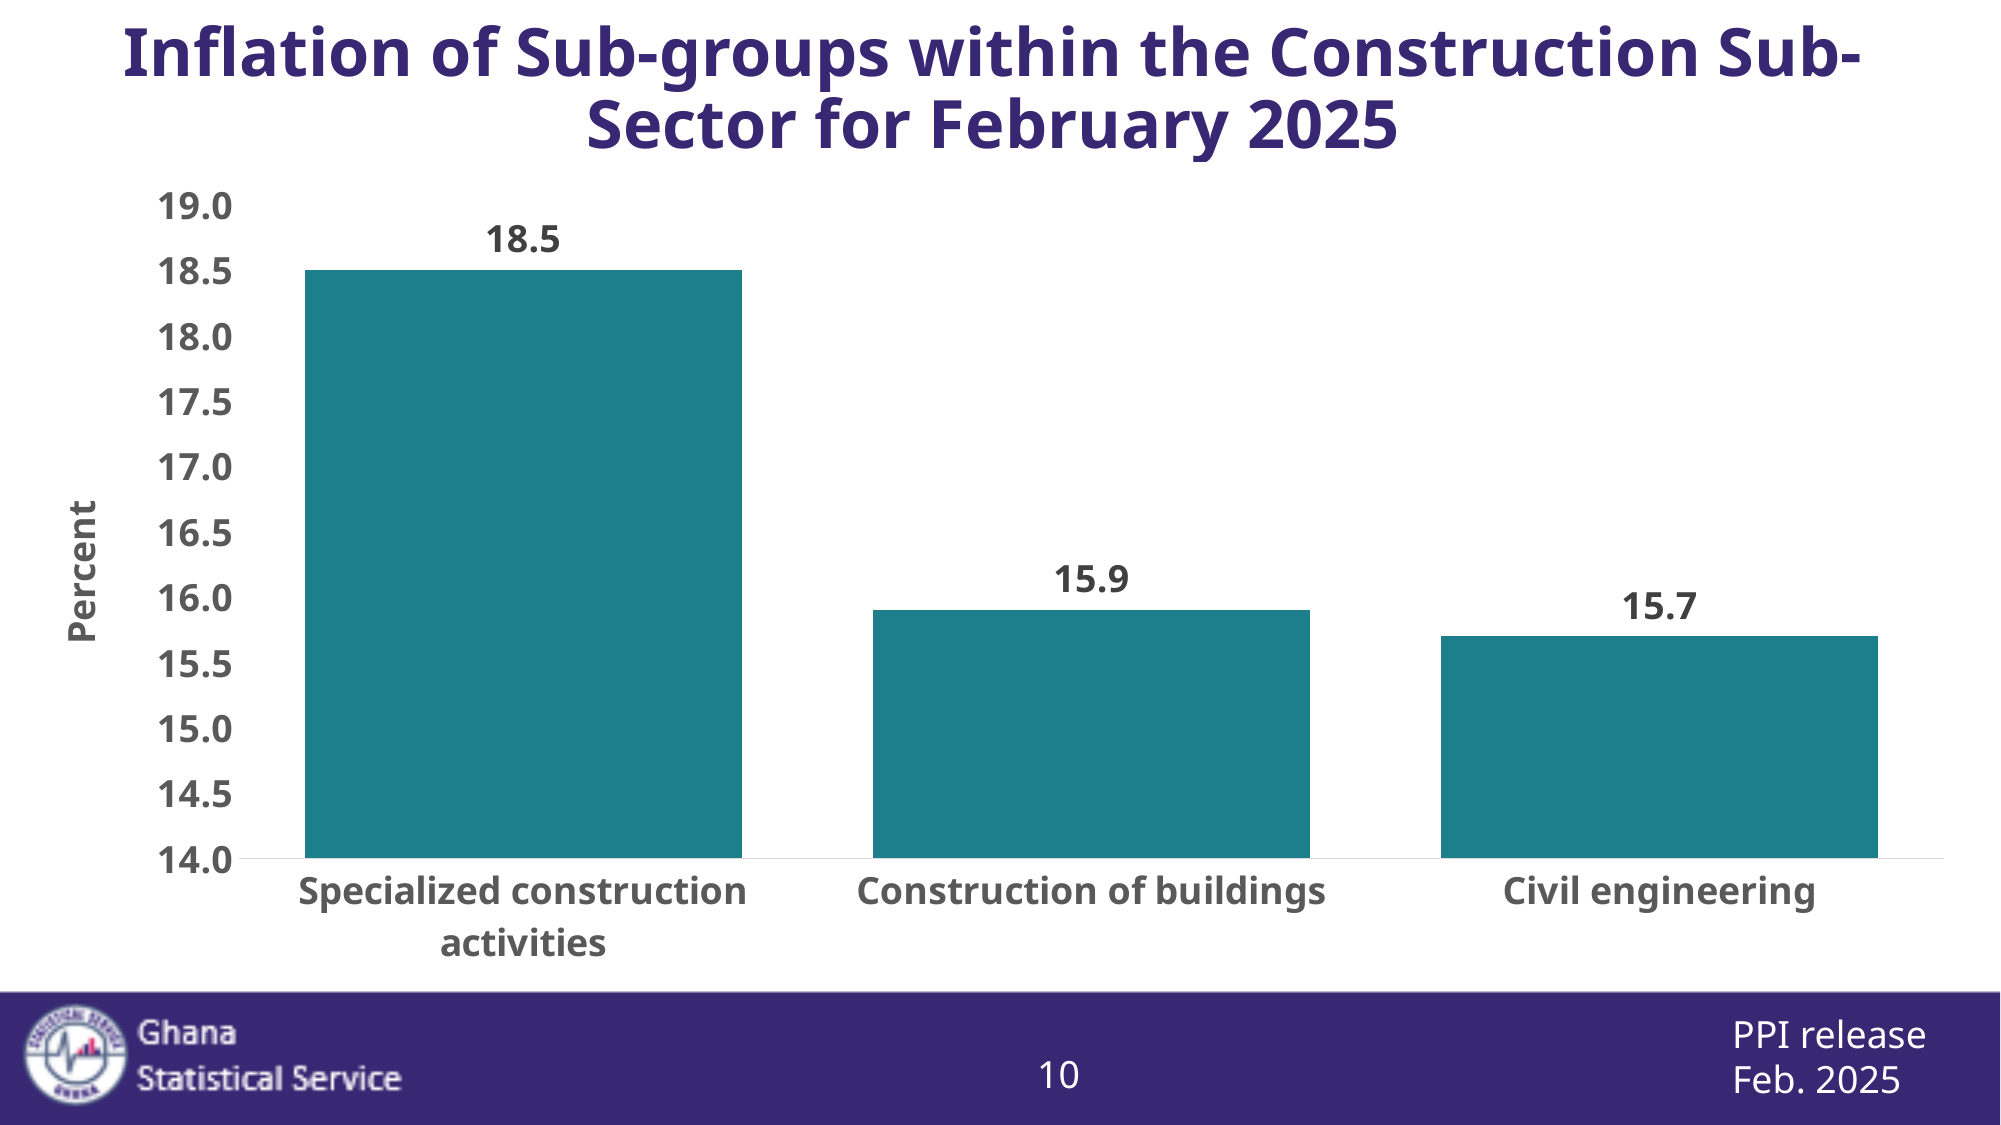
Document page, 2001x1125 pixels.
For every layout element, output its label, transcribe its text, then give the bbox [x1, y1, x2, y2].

slide_number 10 [981, 1043, 1096, 1104]
chart [13, 162, 1984, 987]
title Inflation of Sub-groups within the Construction Sub-Sector for February 2025 [56, 0, 1930, 162]
picture [0, 0, 2001, 1125]
text_box PPI release Feb. 2025 [1717, 1008, 1964, 1104]
